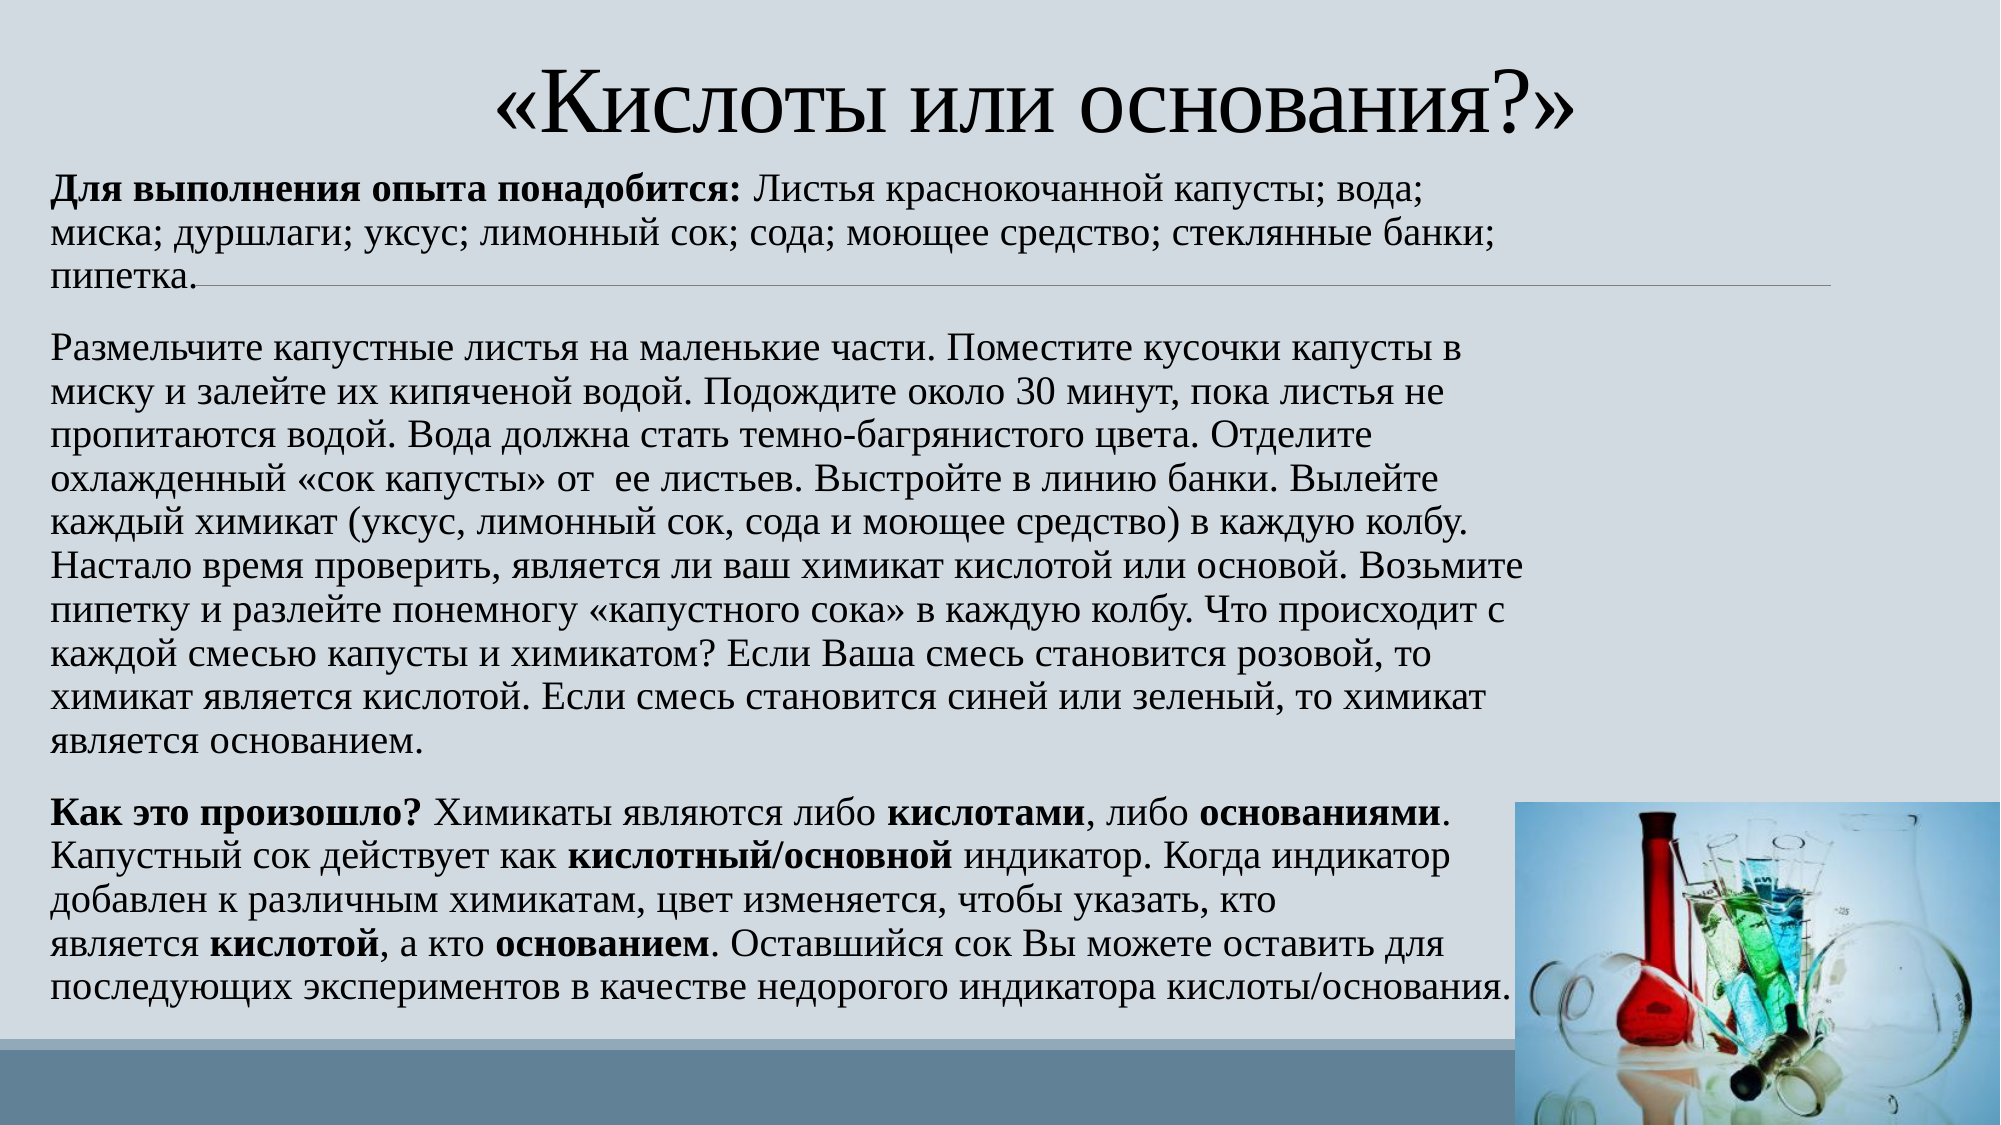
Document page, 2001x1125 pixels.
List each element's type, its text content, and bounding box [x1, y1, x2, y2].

list Для выполнения опыта понадобится: Листья краснокочанной капусты; вода; миска; дуршлаги; уксус; лимонный сок; сода; моющее средство; стеклянные банки; пипетка. Размельчите капустные листья на маленькие части. Поместите кусочки капусты в миску и залейте их кипяченой водой. Подождите около 30 минут, пока листья не пропитаются водой. Вода должна стать темно-багрянистого цвета. Отделите охлажденный «сок капусты» от ее листьев. Выстройте в линию банки. Вылейте каждый химикат (уксус, лимонный сок, сода и моющее средство) в каждую колбу. Настало время проверить, является ли ваш химикат кислотой или основой. Возьмите пипетку и разлейте понемногу «капустного сока» в каждую колбу. Что происходит с каждой смесью капусты и химикатом? Если Ваша смесь становится розовой, то химикат является кислотой. Если смесь становится синей или зеленый, то химикат является основанием. Как это произошло? Химикаты являются либо кислотами, либо основаниями. Капустный сок действует как кислотный/основной индикатор. Когда индикатор добавлен к различным химикатам, цвет изменяется, чтобы указать, кто является кислотой, а кто основанием. Оставшийся сок Вы можете оставить для последующих экспериментов в качестве недорогого индикатора кислоты/основания. [35, 158, 1527, 1030]
title «Кислоты или основания?» [241, 47, 1830, 159]
picture [1515, 802, 2000, 1125]
